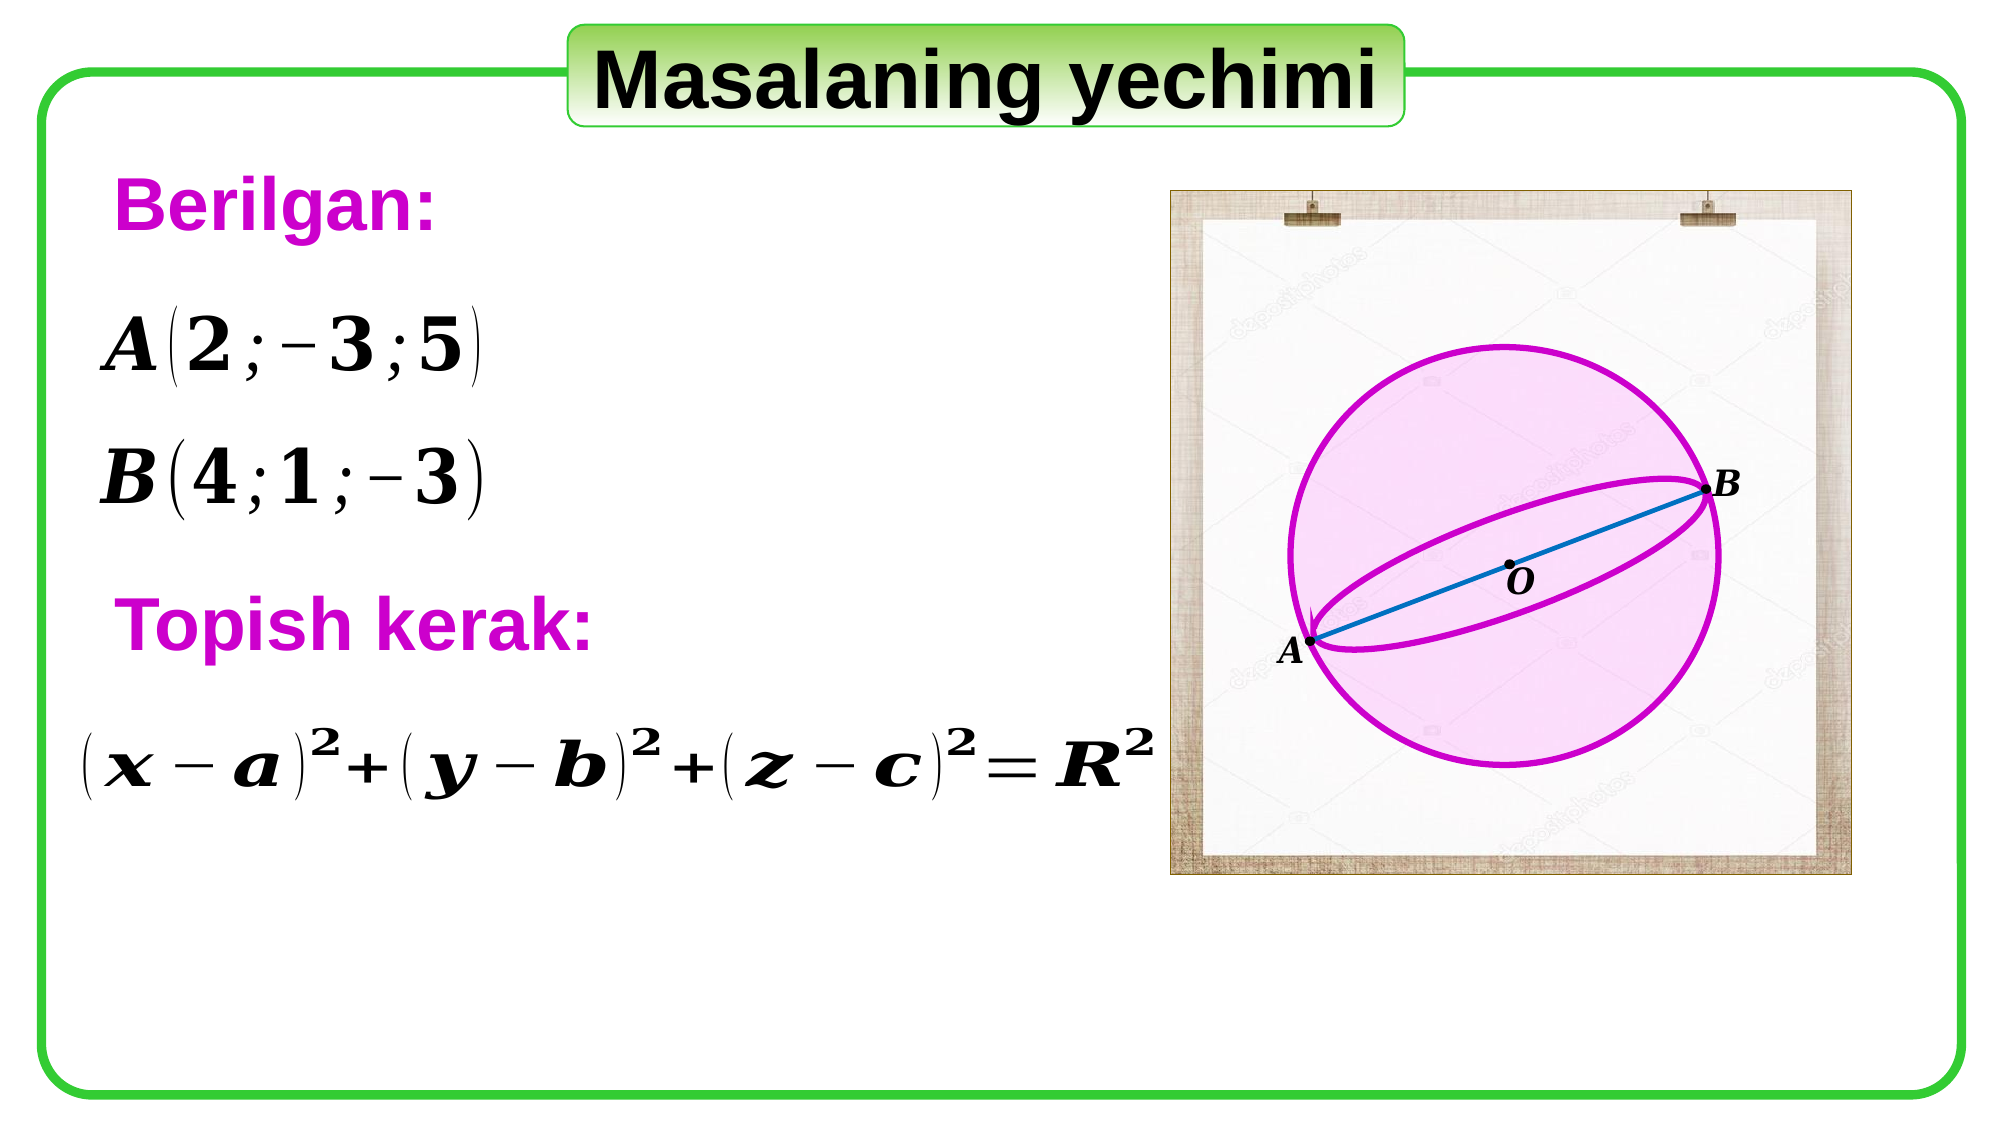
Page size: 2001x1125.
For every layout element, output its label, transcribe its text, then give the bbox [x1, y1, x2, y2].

text_box Masalaning yechimi [566, 23, 1406, 128]
picture [1170, 190, 1852, 875]
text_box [1309, 491, 1704, 642]
text_box [40, 70, 1963, 1096]
text_box Berilgan: [98, 148, 475, 253]
text_box Topish kerak: [99, 567, 633, 673]
